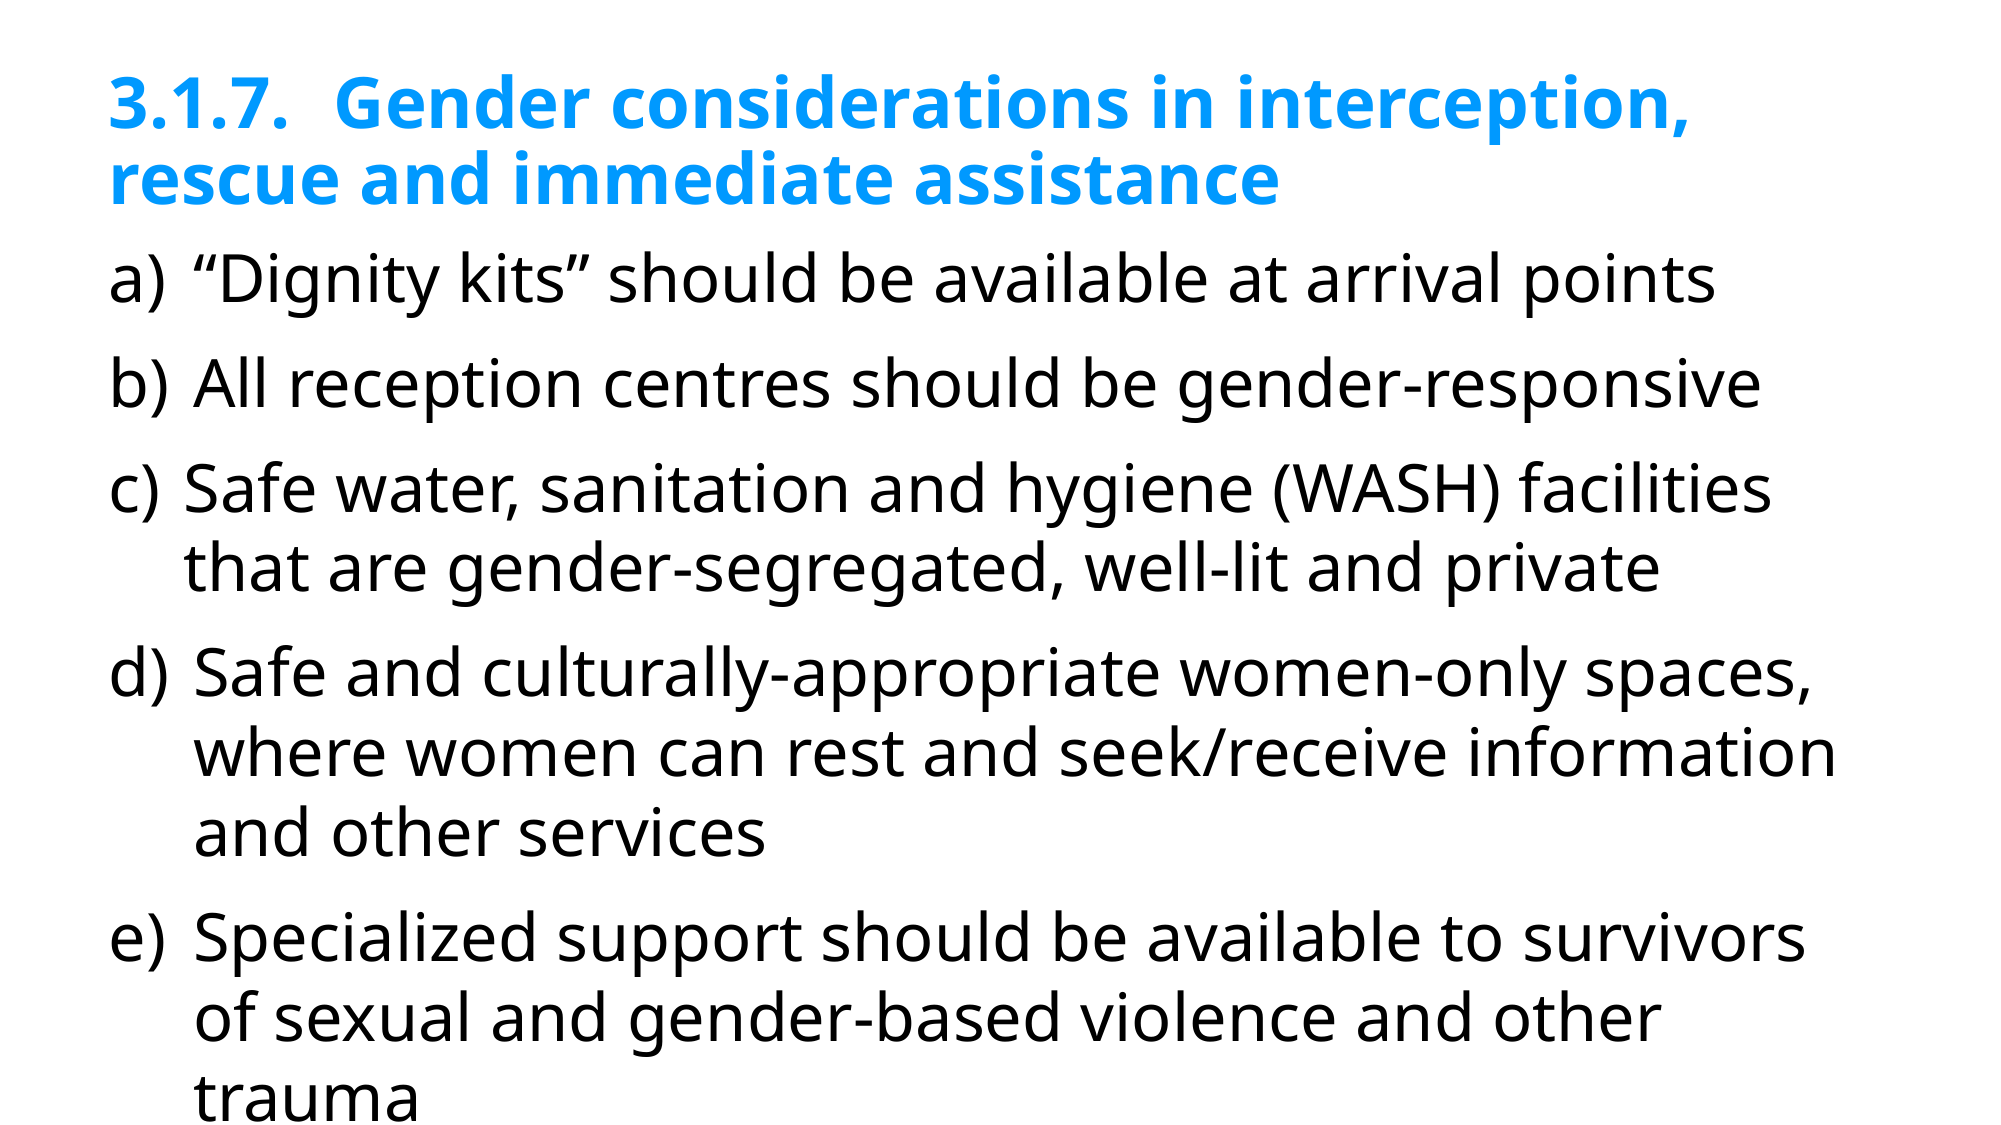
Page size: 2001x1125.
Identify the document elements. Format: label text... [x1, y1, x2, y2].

title 3.1.7. Gender considerations in interception, rescue and immediate assistance [93, 101, 1886, 185]
list “Dignity kits” should be available at arrival points All reception centres should be gender-responsive Safe water, sanitation and hygiene (WASH) facilities that are gender-segregated, well-lit and private Safe and culturally-appropriate women-only spaces, where women can rest and seek/receive information and other services Specialized support should be available to survivors of sexual and gender-based violence and other trauma [93, 227, 1865, 1074]
